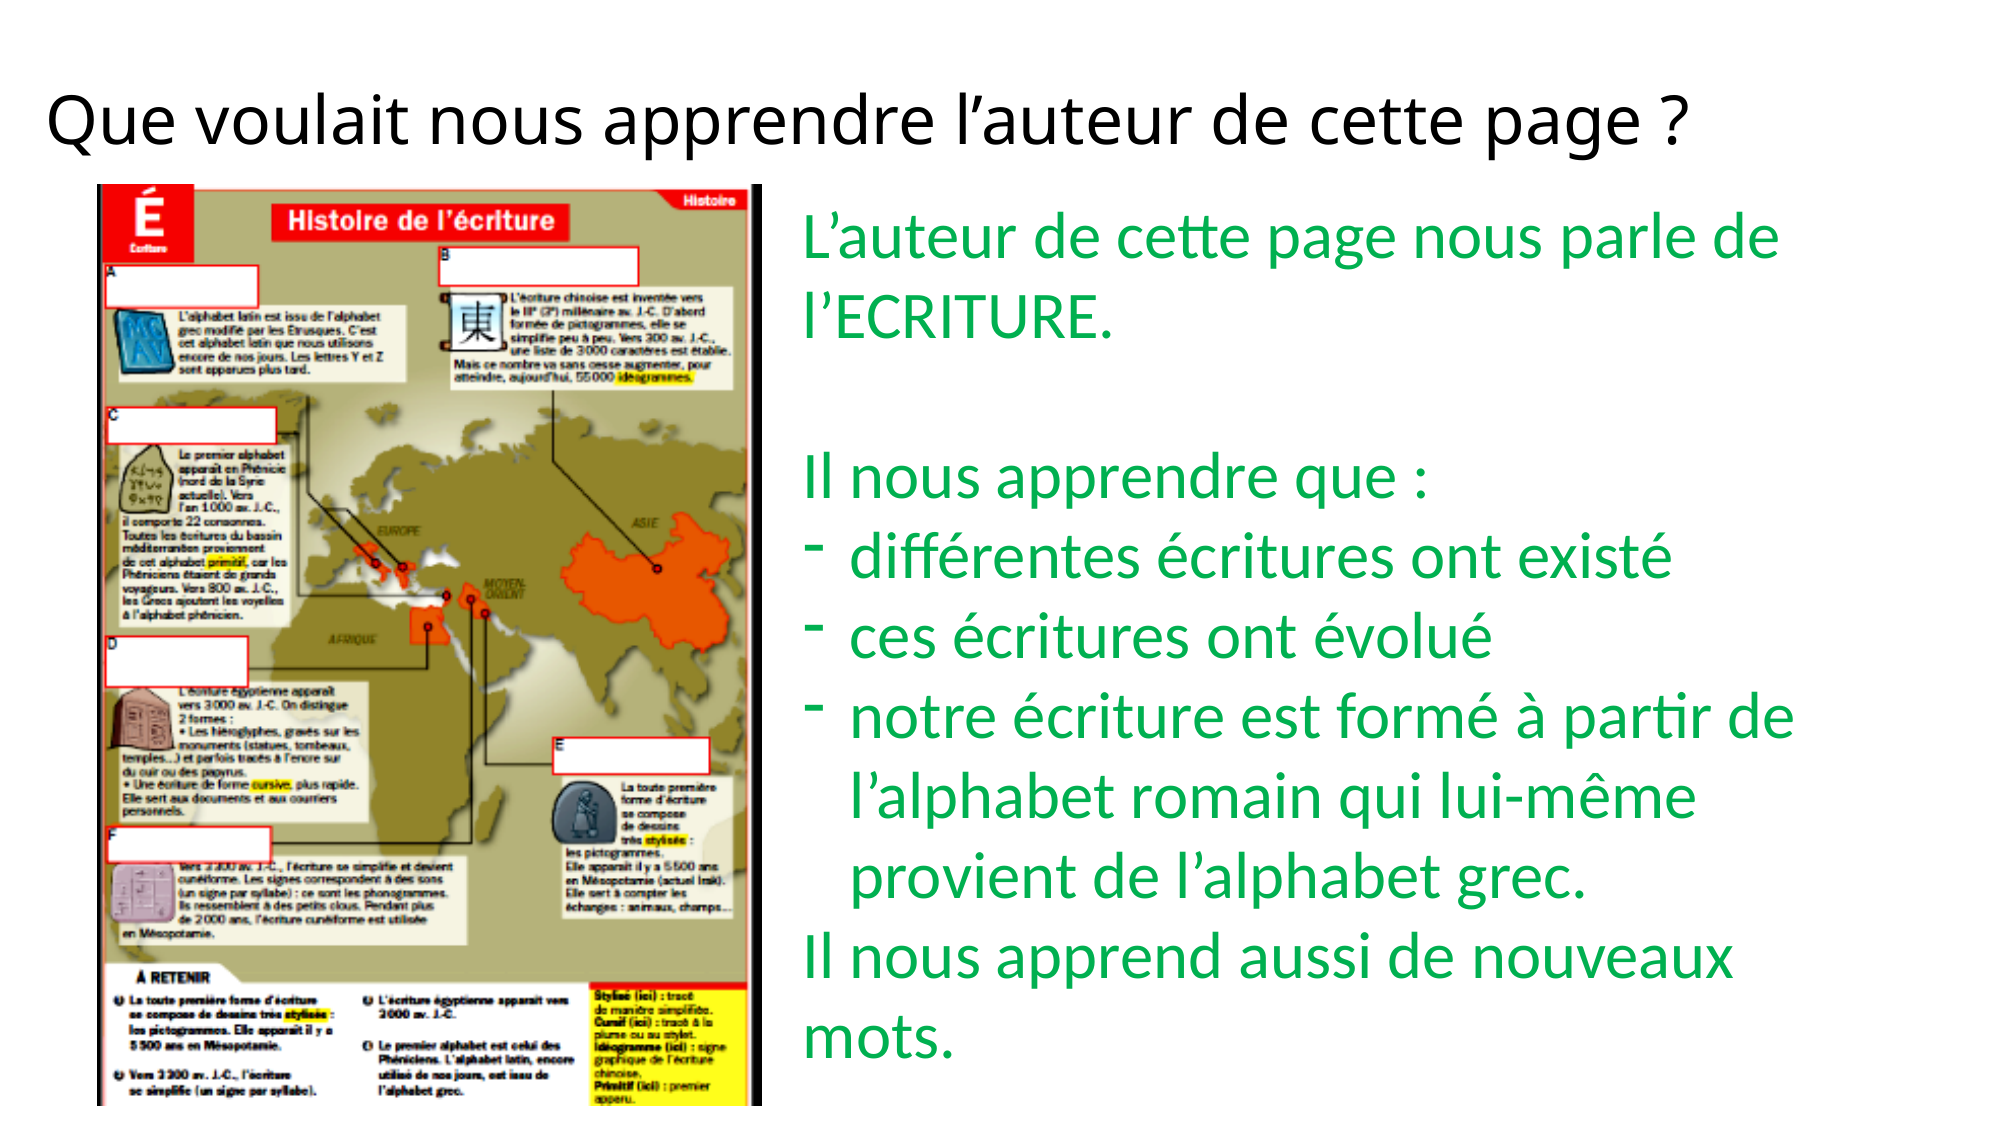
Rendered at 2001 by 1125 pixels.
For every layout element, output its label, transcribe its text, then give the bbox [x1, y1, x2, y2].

text_box L’auteur de cette page nous parle de l’ECRITURE. Il nous apprendre que : différentes écritures ont existé ces écritures ont évolué notre écriture est formé à partir de l’alphabet romain qui lui-même provient de l’alphabet grec. Il nous apprend aussi de nouveaux mots. [788, 184, 1903, 1124]
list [97, 184, 762, 1106]
title Que voulait nous apprendre l’auteur de cette page ? [30, 59, 1863, 185]
